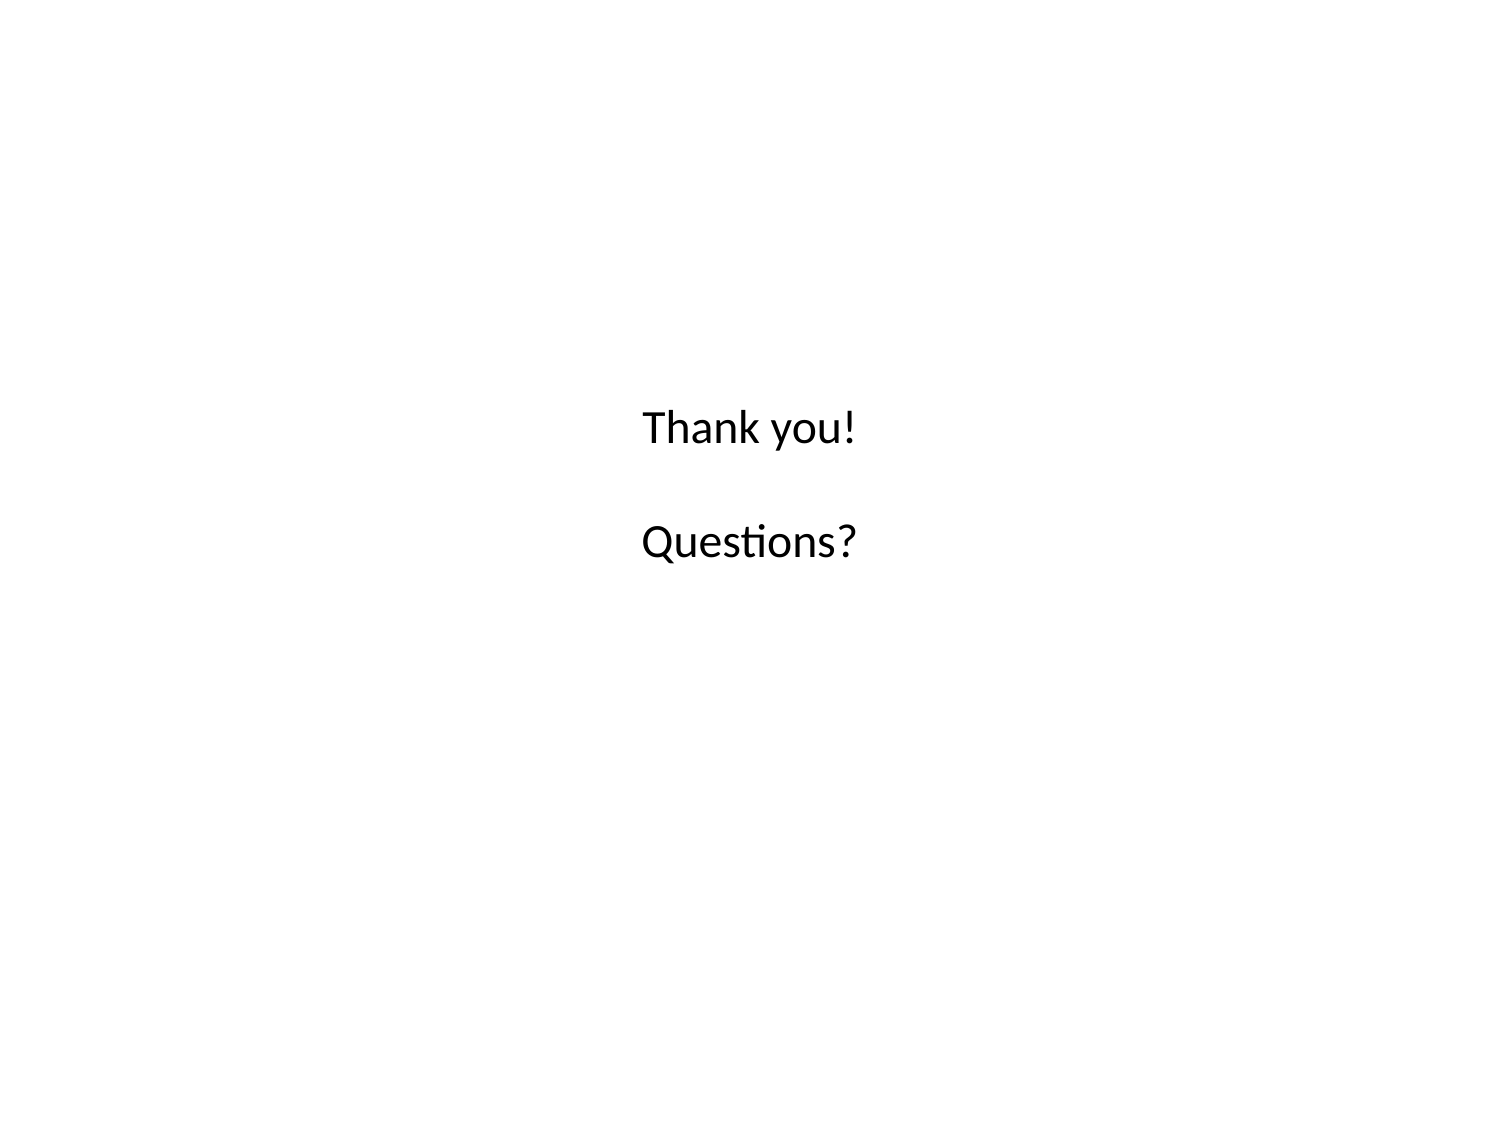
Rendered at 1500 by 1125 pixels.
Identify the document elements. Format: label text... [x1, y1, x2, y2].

title Thank you! Questions? [75, 387, 1425, 576]
